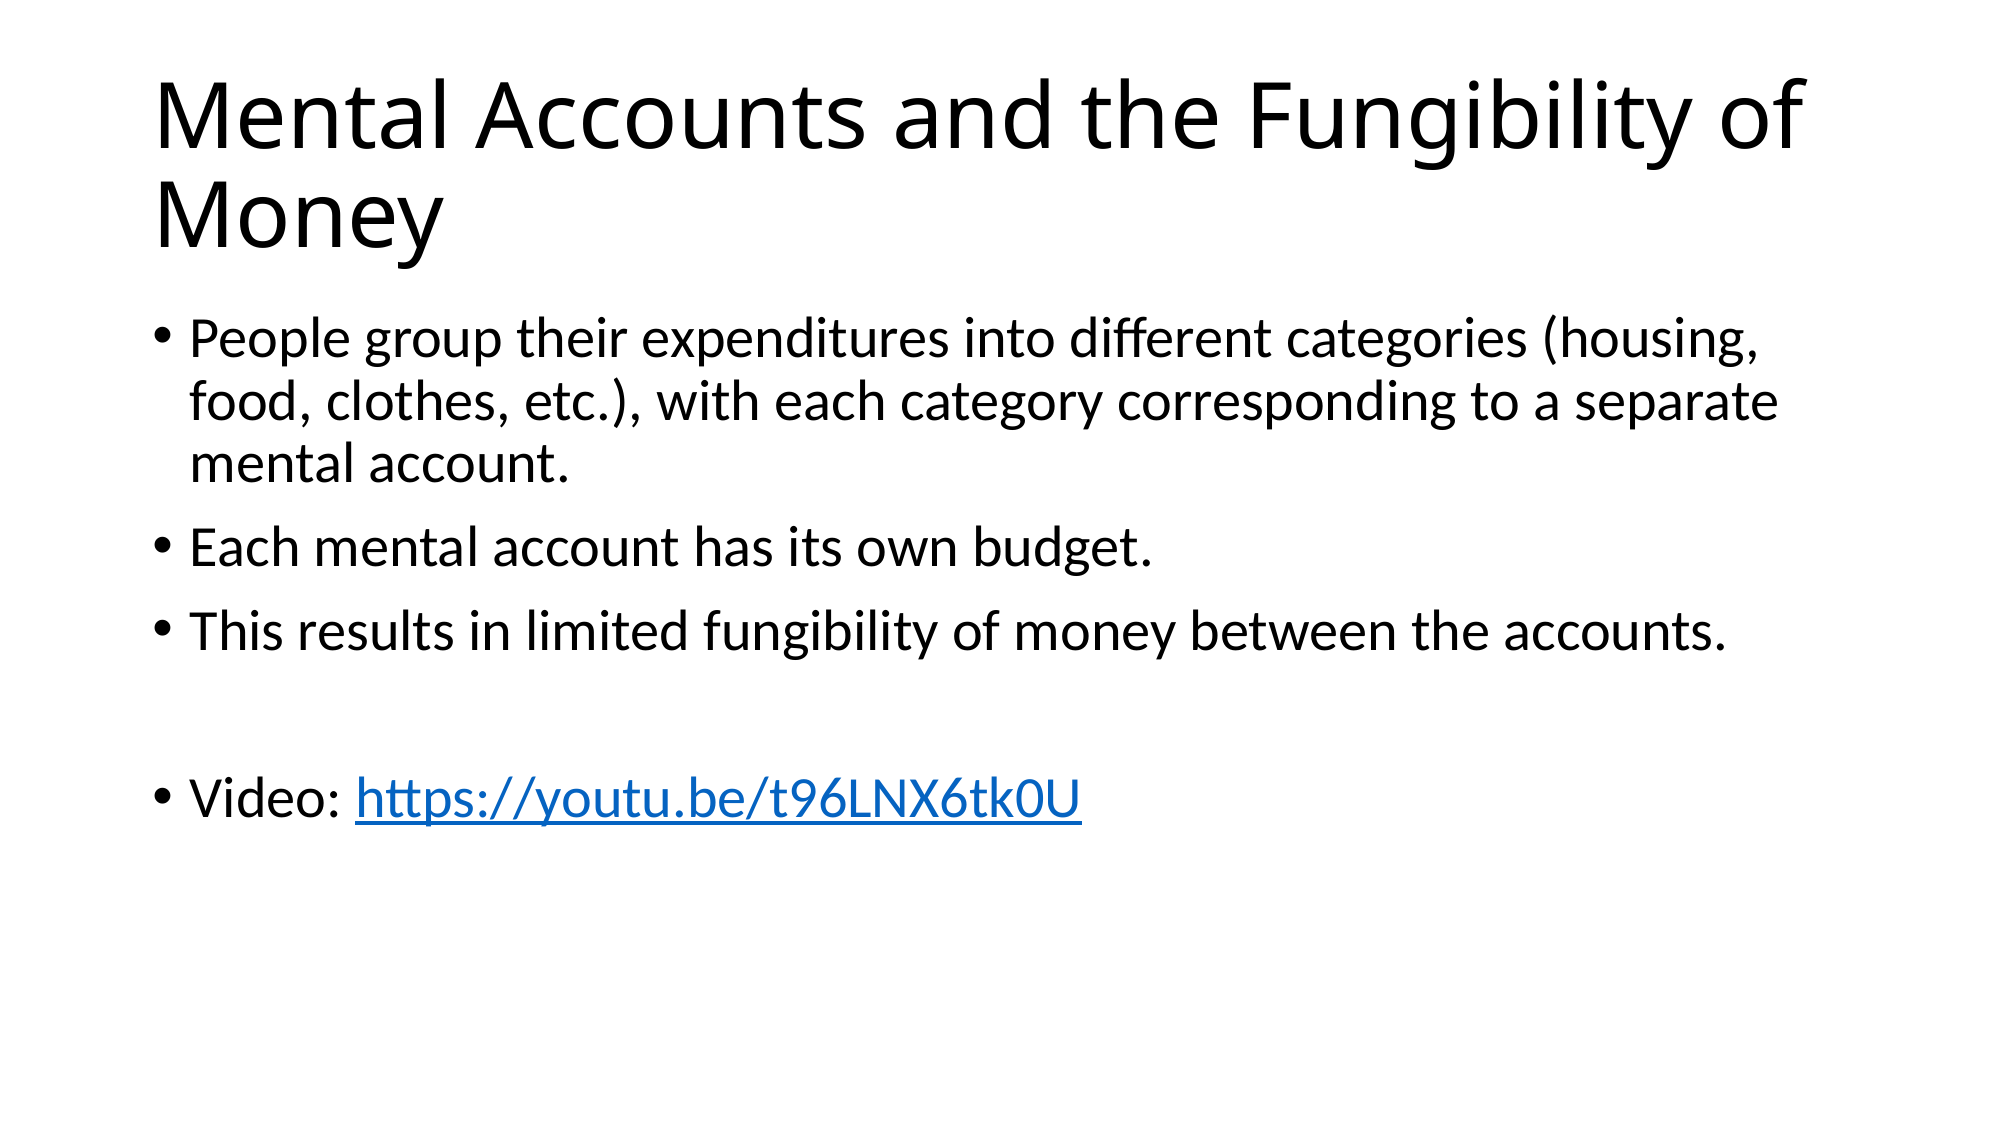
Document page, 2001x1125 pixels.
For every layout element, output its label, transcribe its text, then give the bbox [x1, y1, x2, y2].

list People group their expenditures into different categories (housing, food, clothes, etc.), with each category corresponding to a separate mental account. Each mental account has its own budget. This results in limited fungibility of money between the accounts. Video: https://youtu.be/t96LNX6tk0U [137, 299, 1863, 1014]
title Mental Accounts and the Fungibility of Money [137, 59, 1863, 278]
